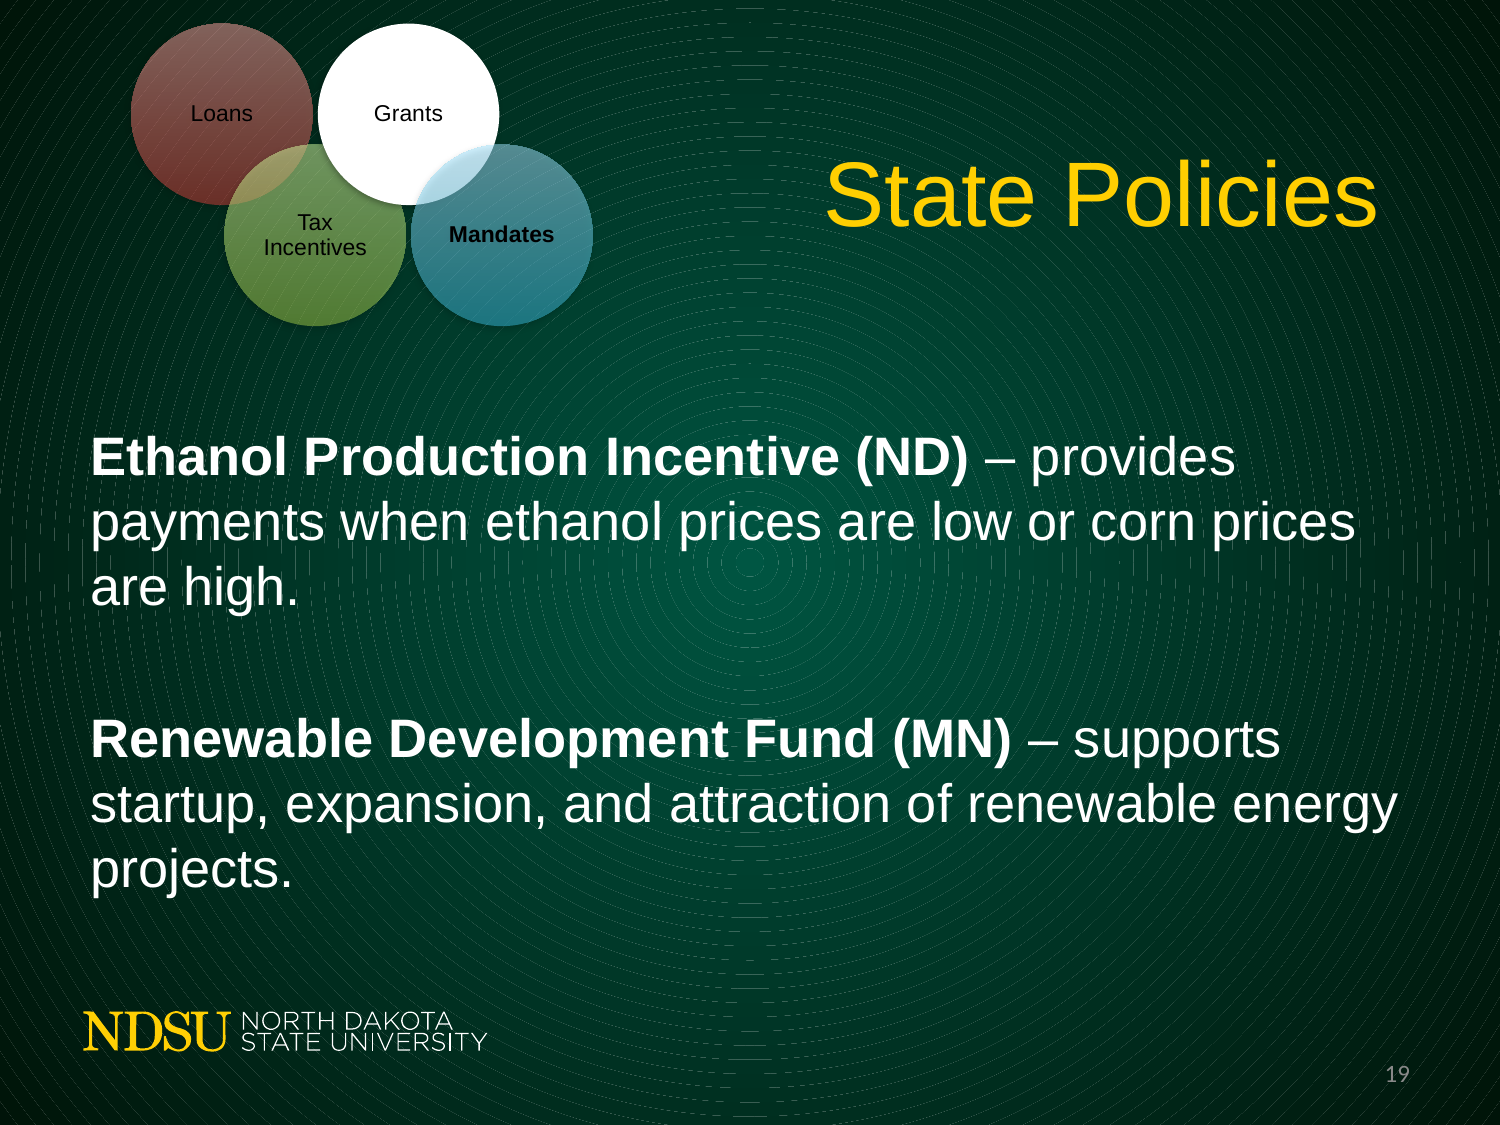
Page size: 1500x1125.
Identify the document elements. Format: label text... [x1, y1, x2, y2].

text_box Ethanol Production Incentive (ND) – provides payments when ethanol prices are low or corn prices are high. Renewable Development Fund (MN) – supports startup, expansion, and attraction of renewable energy projects. [74, 262, 1425, 1005]
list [130, 23, 594, 327]
slide_number 19 [1074, 1042, 1425, 1103]
title State Policies [703, 49, 1500, 331]
